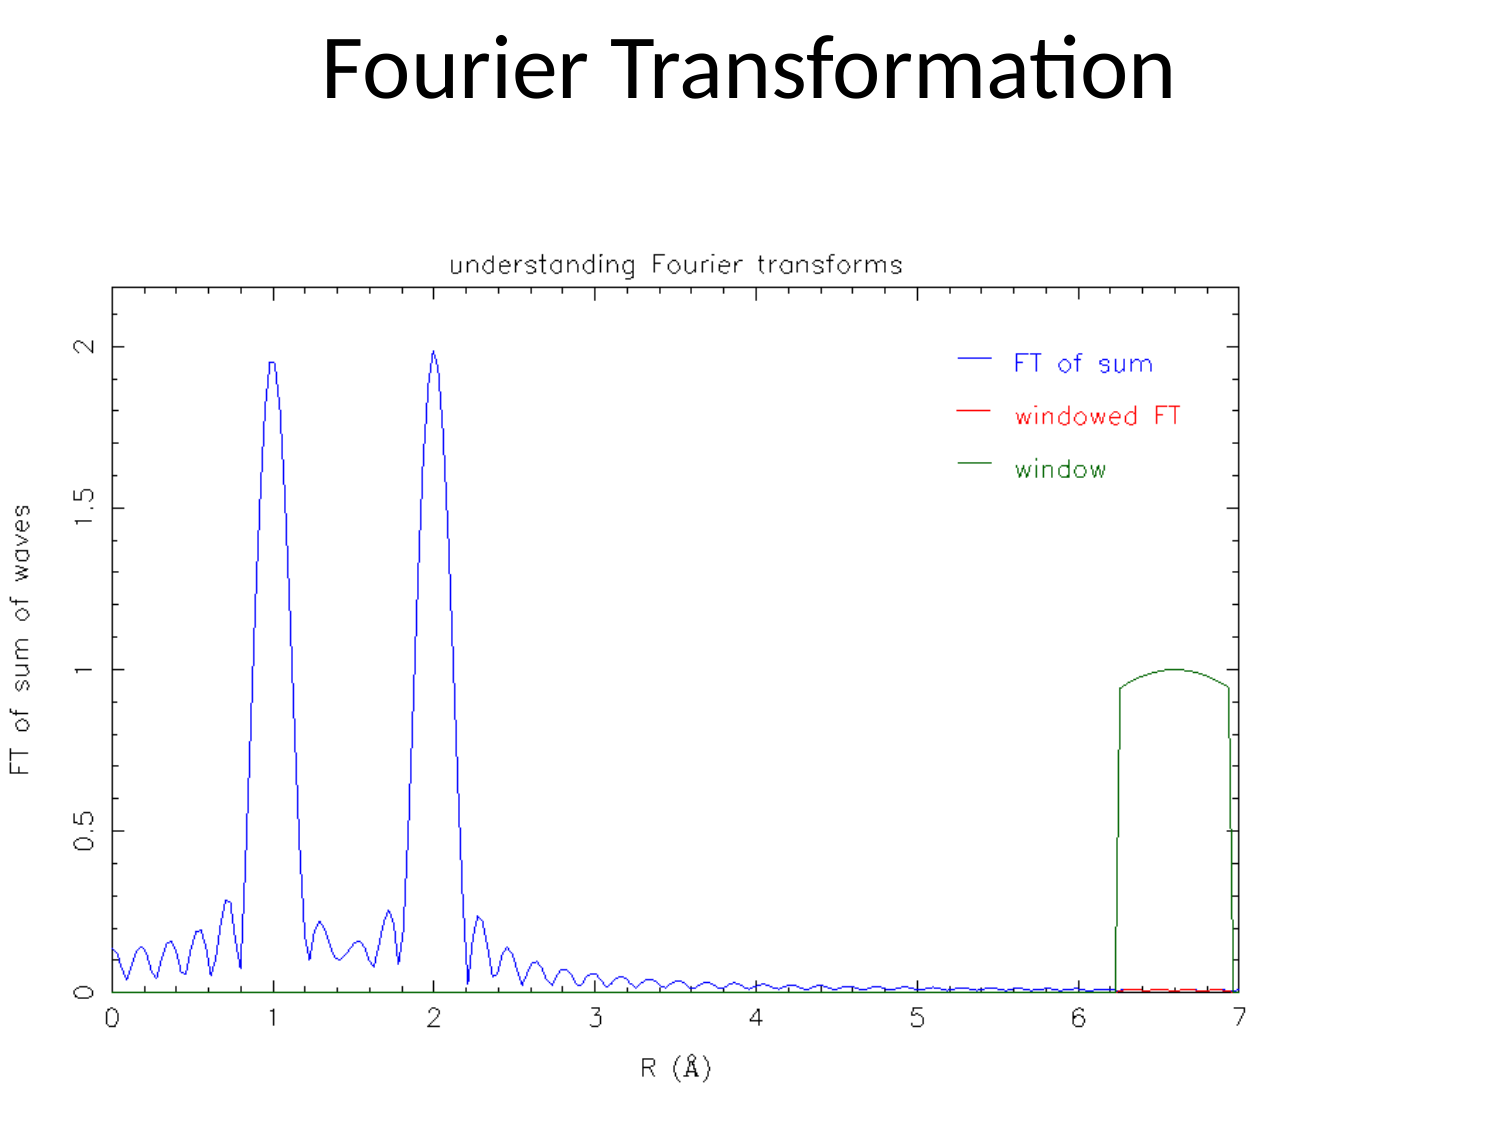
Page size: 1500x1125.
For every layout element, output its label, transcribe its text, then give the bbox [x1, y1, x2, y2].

text_box Fourier Transformation [74, 0, 1425, 125]
picture [0, 175, 1351, 1125]
